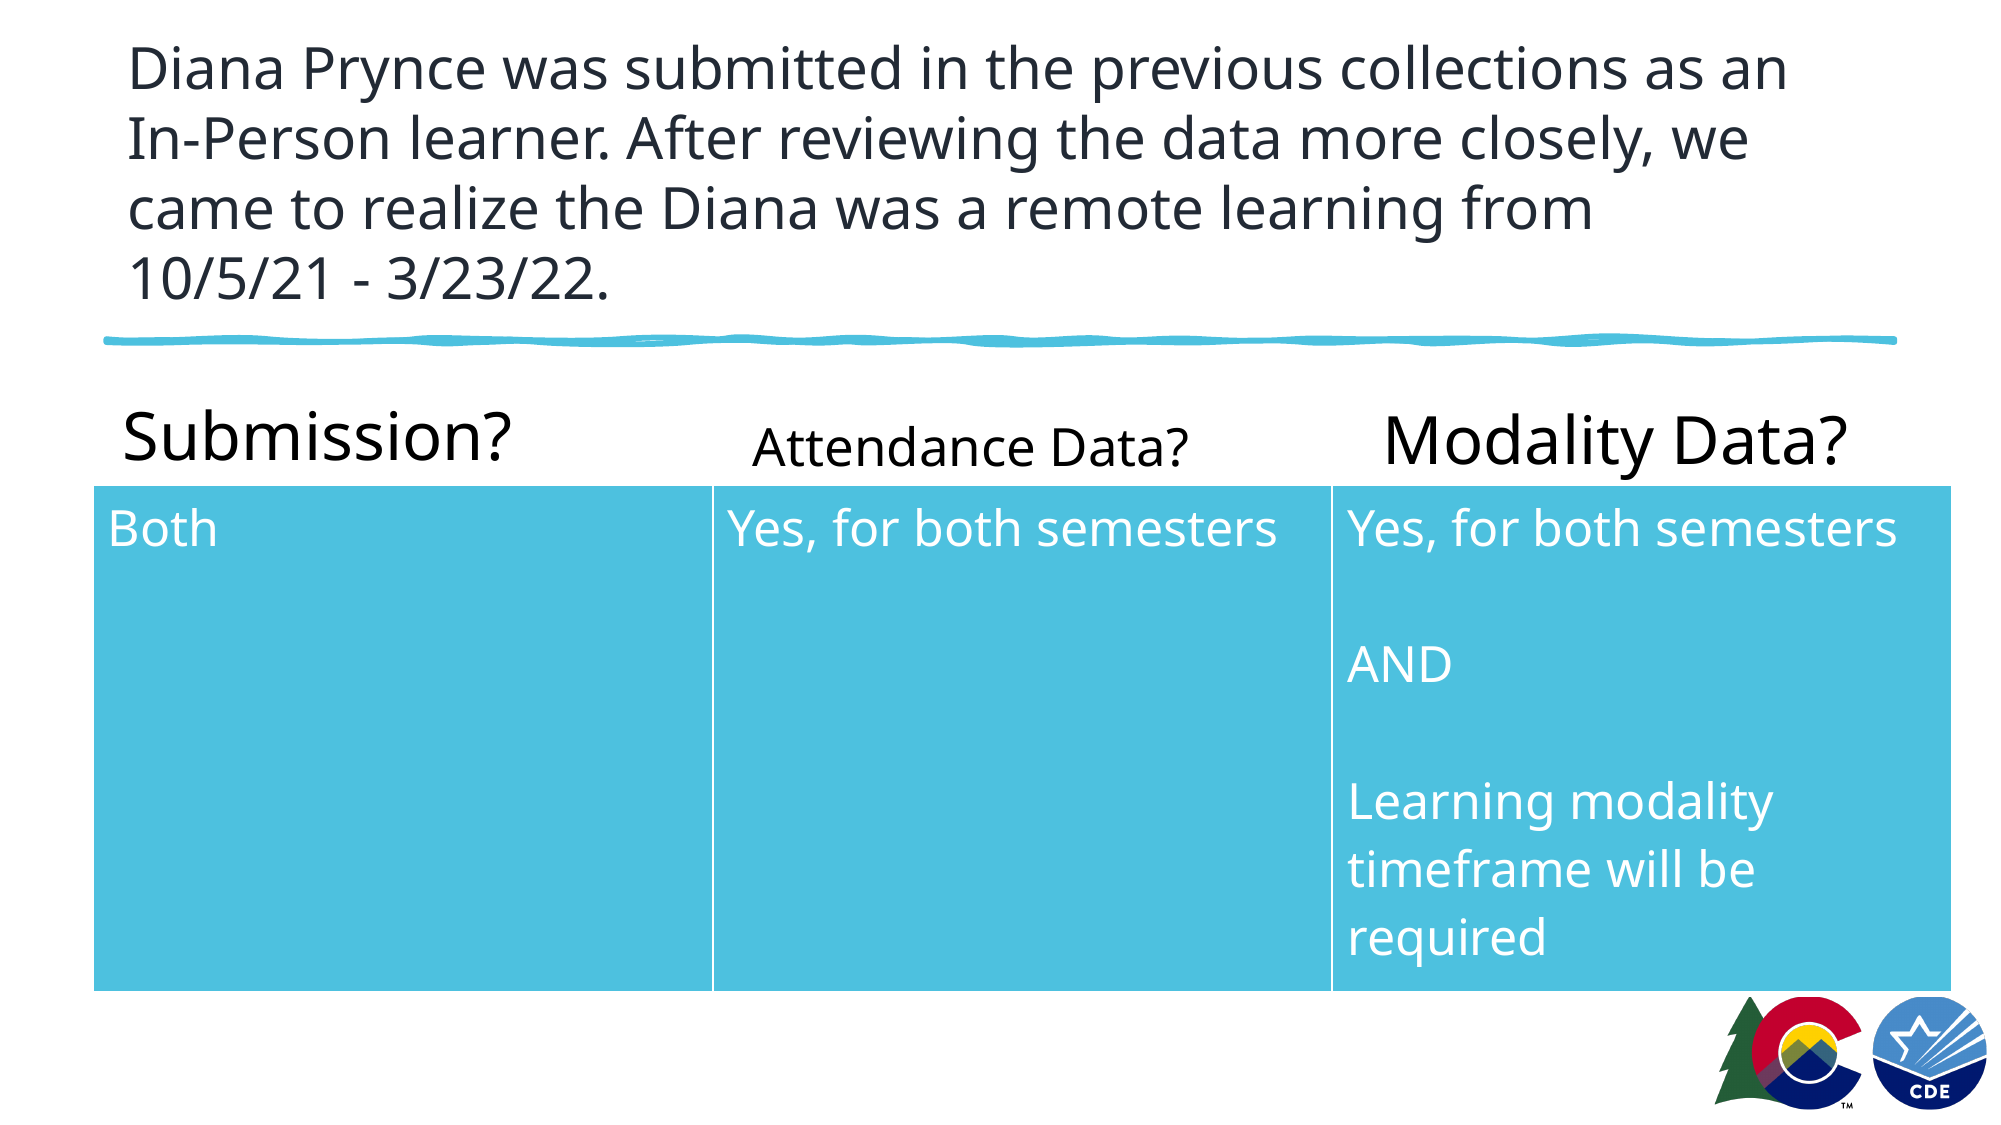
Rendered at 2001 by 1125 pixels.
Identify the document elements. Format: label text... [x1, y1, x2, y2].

title Diana Prynce was submitted in the previous collections as an In-Person learner. After reviewing the data more closely, we came to realize the Diana was a remote learning from 10/5/21 - 3/23/22. [93, 62, 1818, 280]
table_header Yes, for both semesters AND Learning modality timeframe will be required [1333, 486, 1951, 991]
list Attendance Data? [738, 368, 1263, 484]
list Submission? [108, 364, 680, 482]
list Modality Data? [1368, 368, 1893, 484]
table_header Both [94, 486, 712, 991]
table_header Yes, for both semesters [714, 486, 1331, 991]
picture [1713, 994, 1988, 1111]
